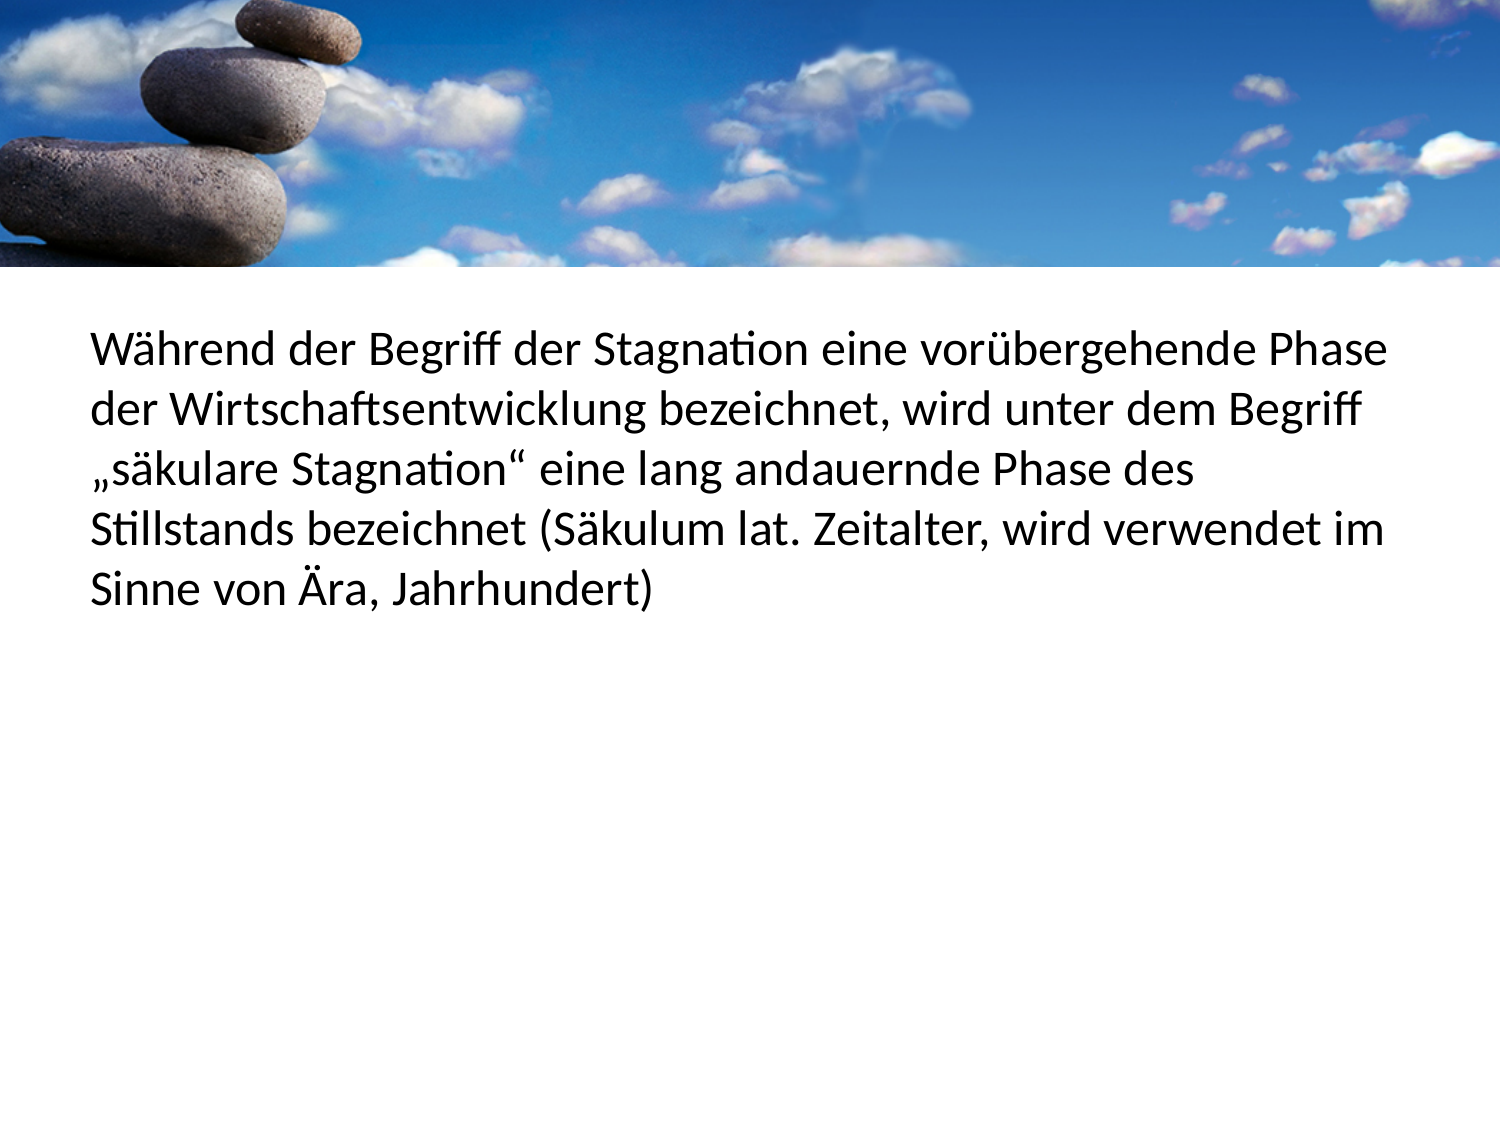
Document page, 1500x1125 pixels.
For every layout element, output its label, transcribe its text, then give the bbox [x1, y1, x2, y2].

list Während der Begriff der Stagnation eine vorübergehende Phase der Wirtschaftsentwicklung bezeichnet, wird unter dem Begriff „säkulare Stagnation“ eine lang andauernde Phase des Stillstands bezeichnet (Säkulum lat. Zeitalter, wird verwendet im Sinne von Ära, Jahrhundert) [74, 307, 1426, 1051]
picture [0, 0, 1500, 267]
